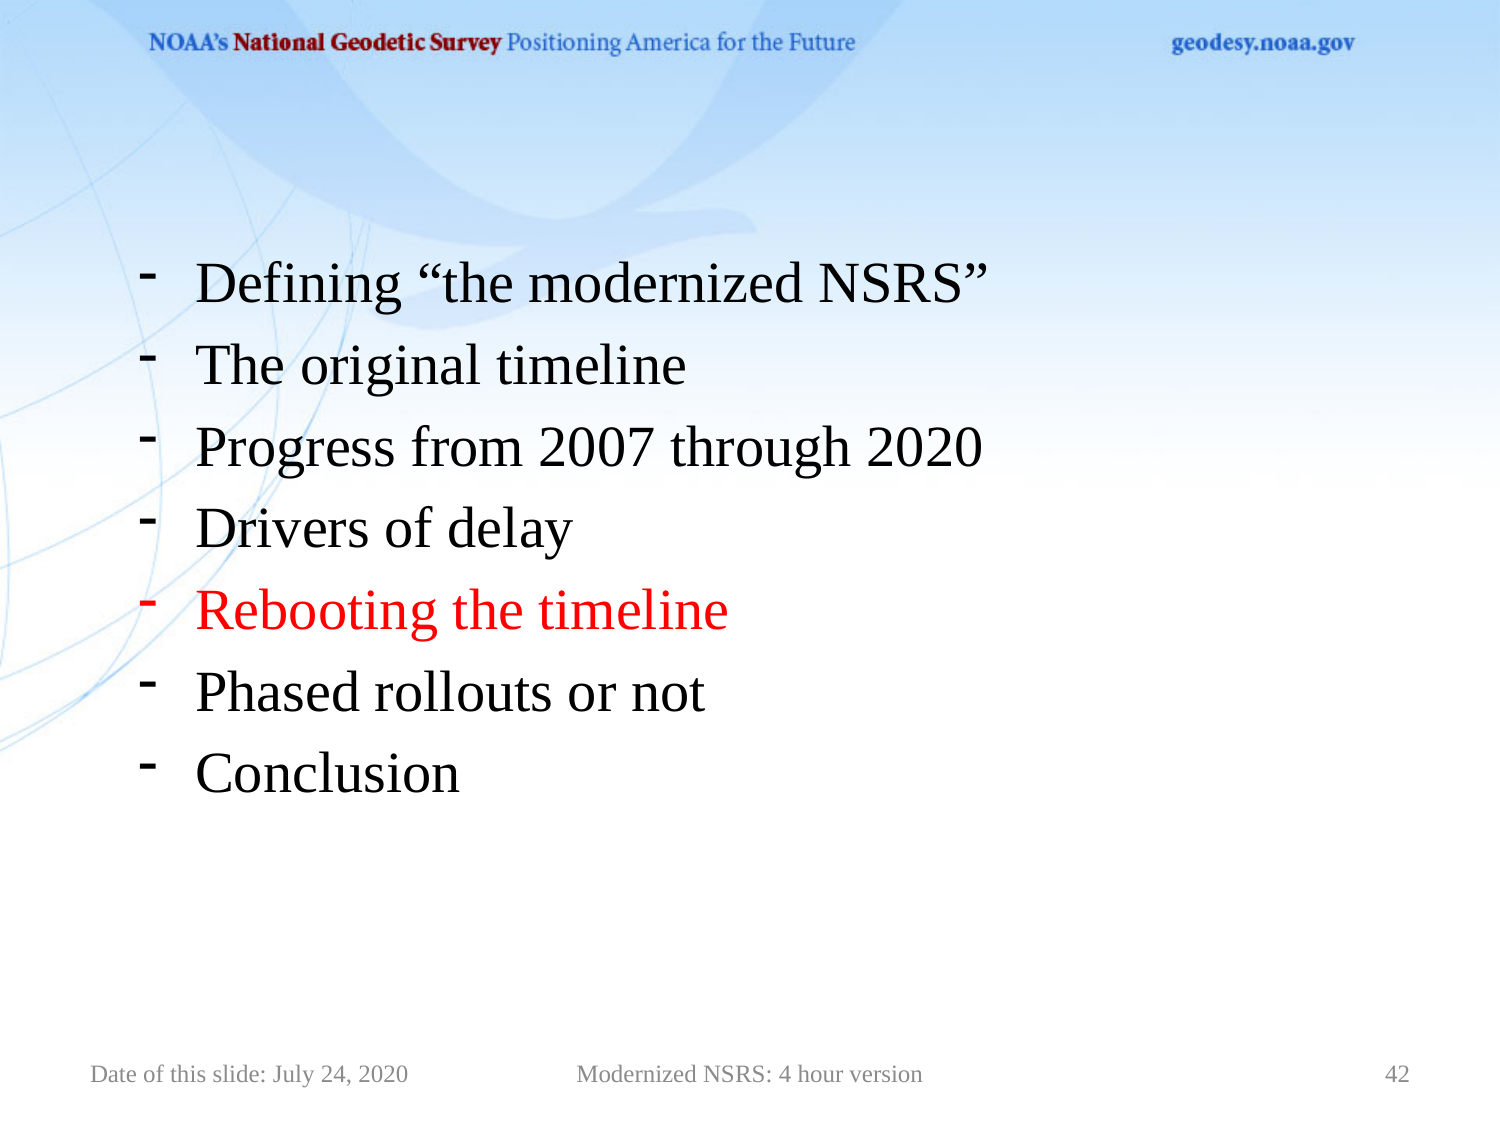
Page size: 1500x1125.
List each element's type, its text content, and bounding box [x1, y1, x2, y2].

picture [0, 0, 1500, 1125]
footer Modernized NSRS: 4 hour version [512, 1042, 988, 1103]
slide_number 42 [1074, 1042, 1425, 1103]
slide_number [75, 1042, 425, 1103]
list Defining “the modernized NSRS” The original timeline Progress from 2007 through 2020 Drivers of delay Rebooting the timeline Phased rollouts or not Conclusion [123, 237, 1474, 980]
